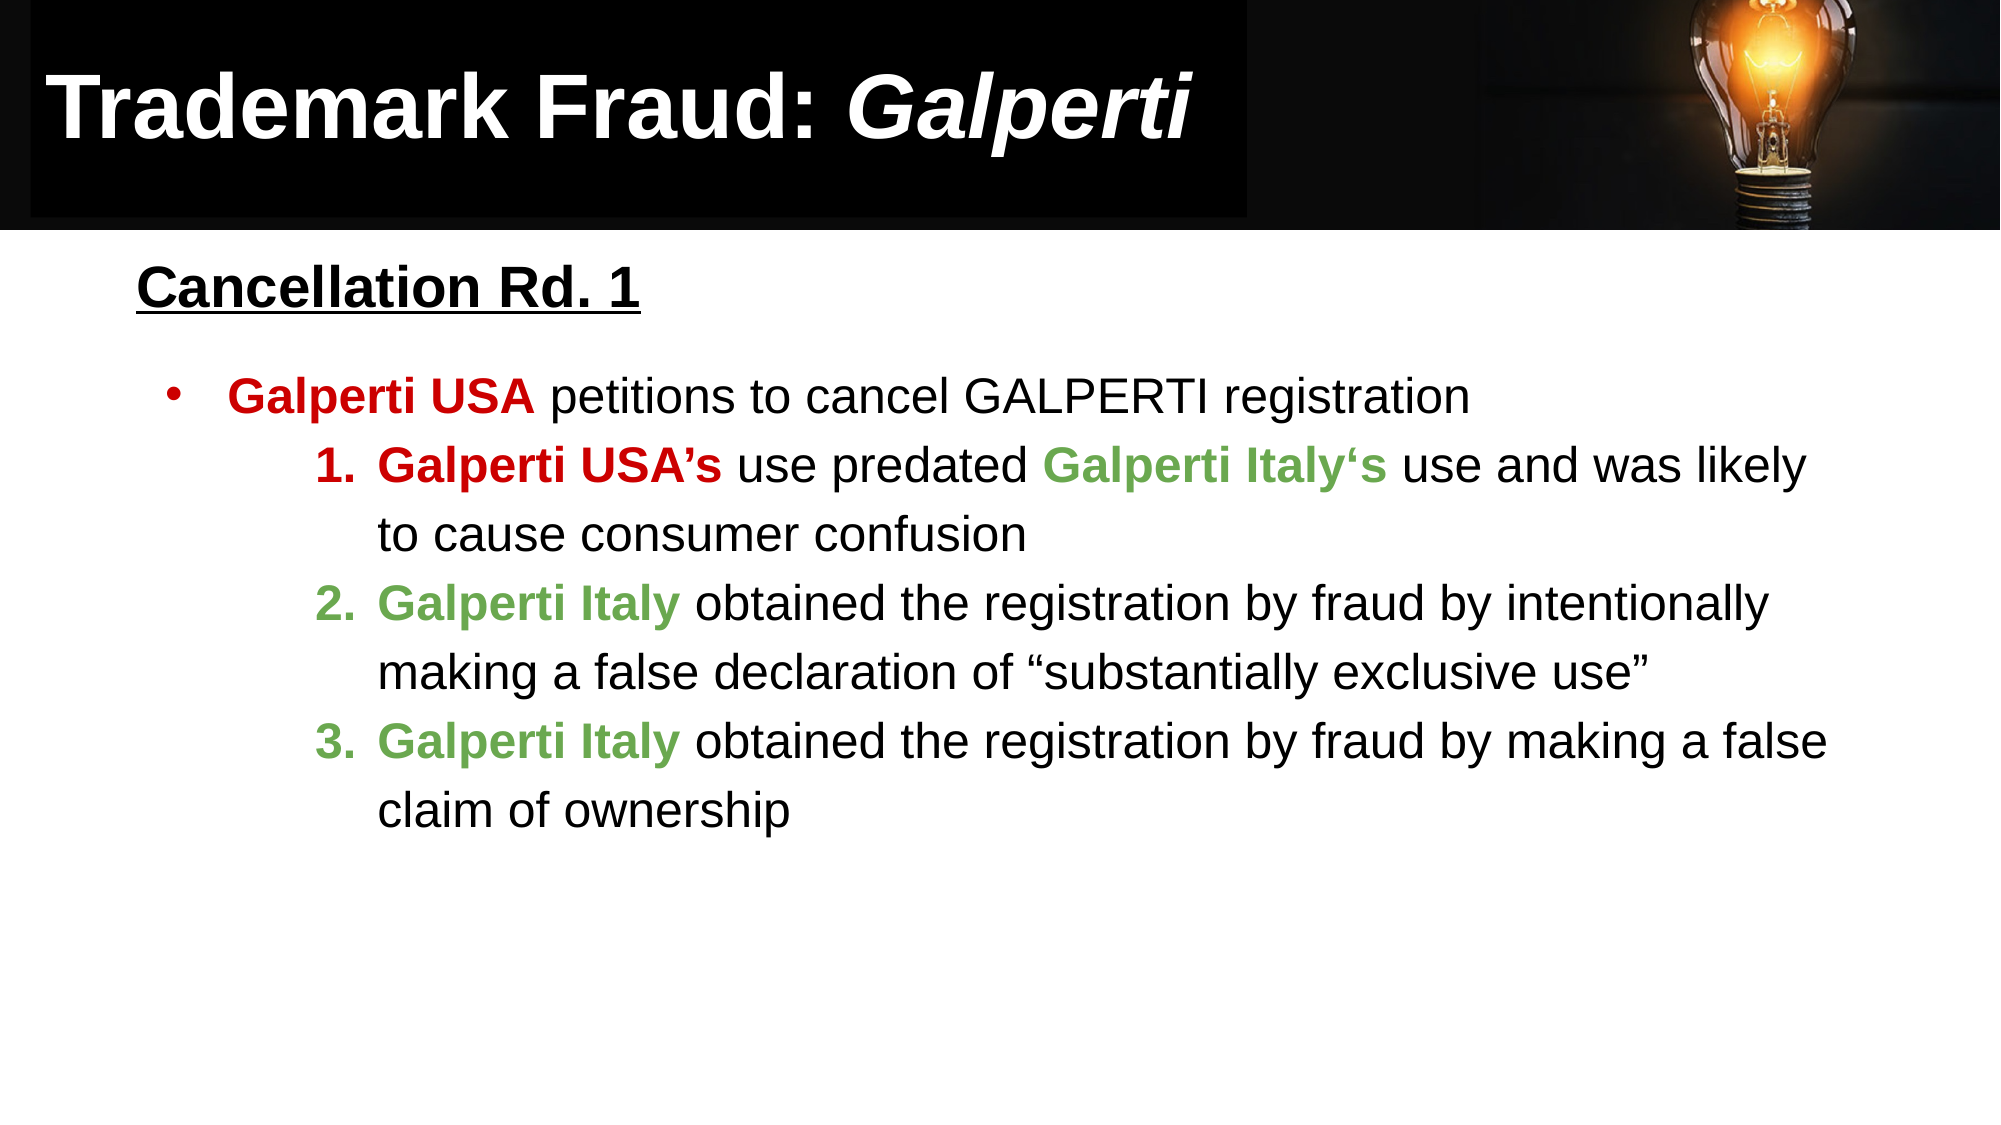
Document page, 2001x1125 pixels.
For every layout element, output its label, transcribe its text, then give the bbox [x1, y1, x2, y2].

picture [0, 0, 2000, 230]
list Galperti USA petitions to cancel GALPERTI registration Galperti USA’s use predated Galperti Italy‘s use and was likely to cause consumer confusion Galperti Italy obtained the registration by fraud by intentionally making a false declaration of “substantially exclusive use” Galperti Italy obtained the registration by fraud by making a false claim of ownership [137, 346, 1863, 1014]
text_box Cancellation Rd. 1 [16, 242, 732, 336]
title Trademark Fraud: Galperti [30, 0, 1247, 218]
